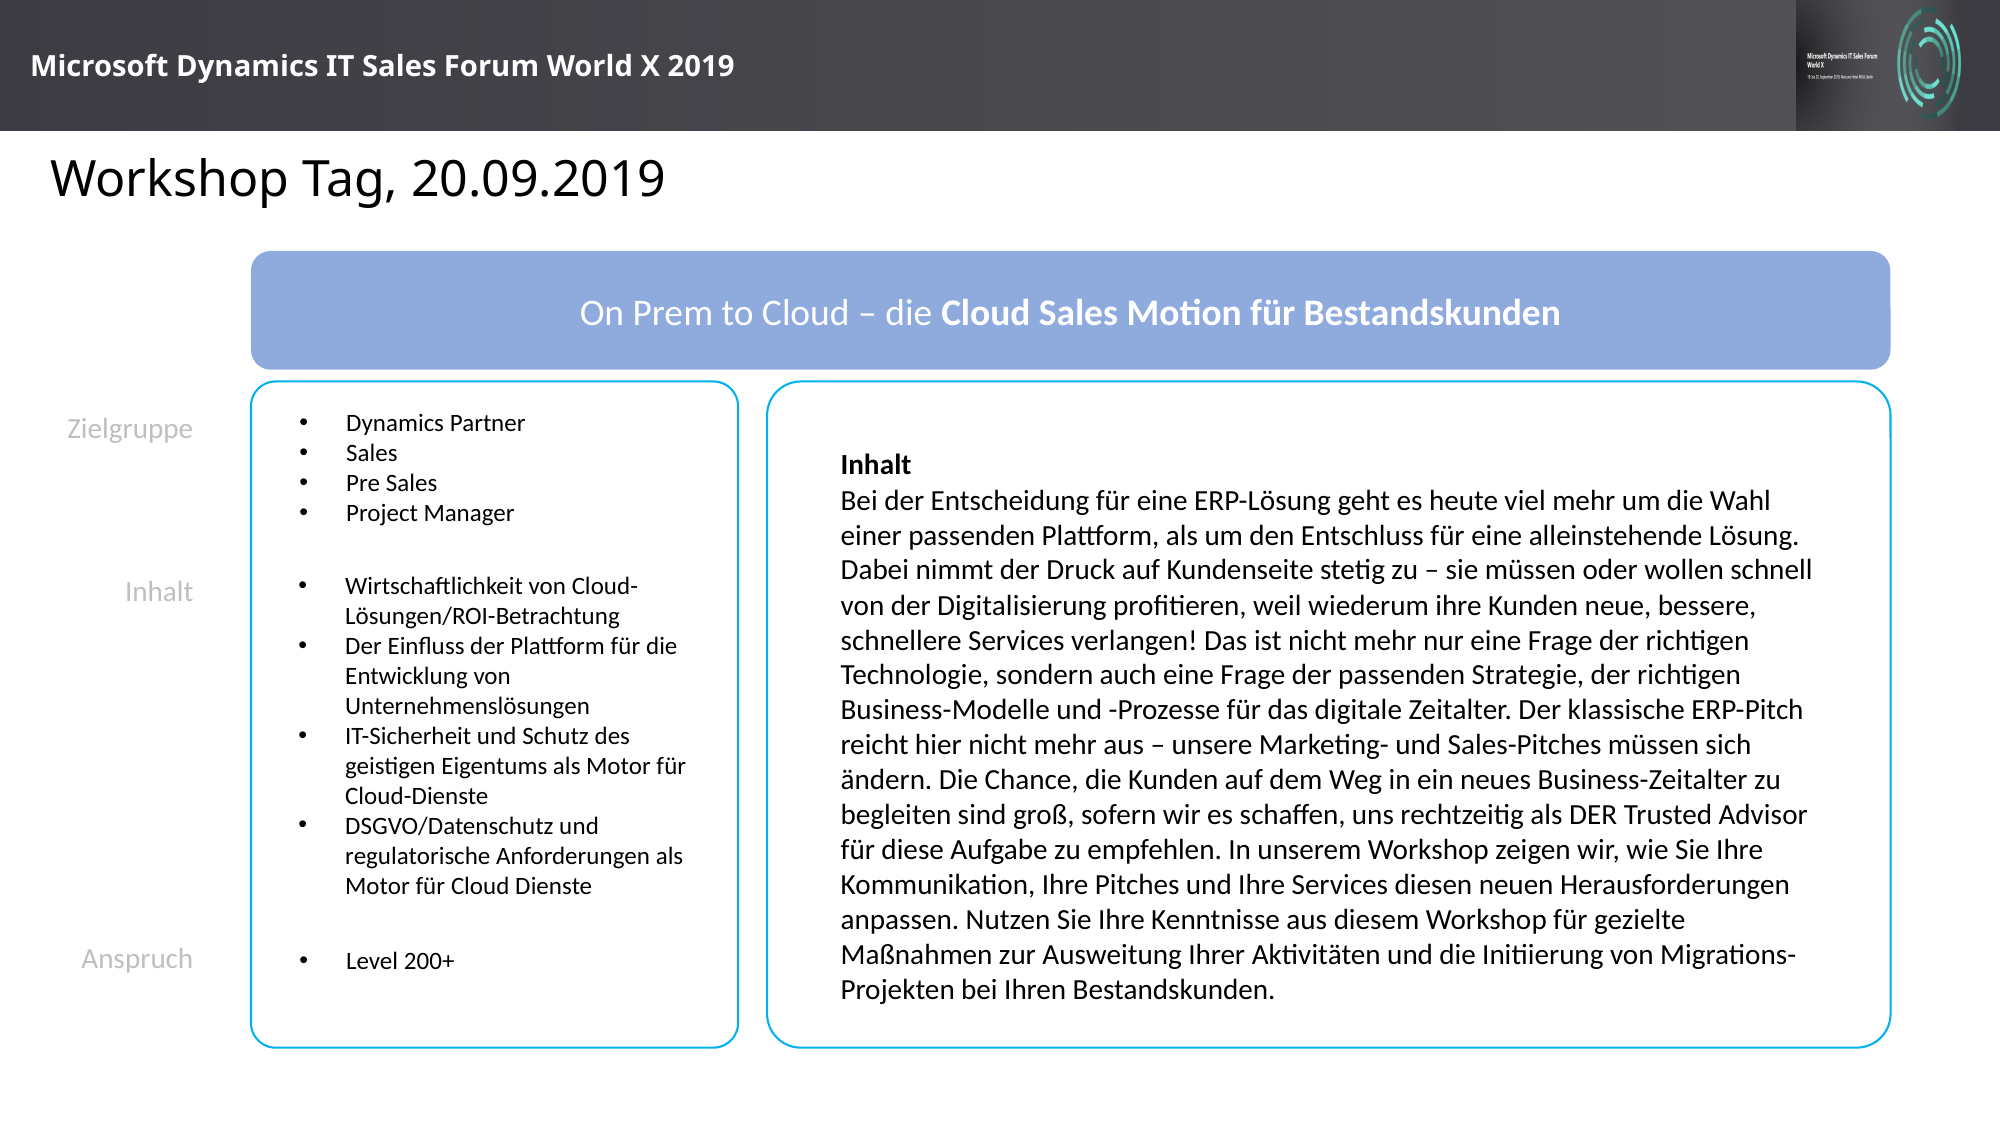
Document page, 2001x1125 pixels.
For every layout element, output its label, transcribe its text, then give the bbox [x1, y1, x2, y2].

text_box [0, 0, 2000, 131]
text_box Inhalt Bei der Entscheidung für eine ERP-Lösung geht es heute viel mehr um die Wahl einer passenden Plattform, als um den Entschluss für eine alleinstehende Lösung. Dabei nimmt der Druck auf Kundenseite stetig zu – sie müssen oder wollen schnell von der Digitalisierung profitieren, weil wiederum ihre Kunden neue, bessere, schnellere Services verlangen! Das ist nicht mehr nur eine Frage der richtigen Technologie, sondern auch eine Frage der passenden Strategie, der richtigen Business-Modelle und -Prozesse für das digitale Zeitalter. Der klassische ERP-Pitch reicht hier nicht mehr aus – unsere Marketing- und Sales-Pitches müssen sich ändern. Die Chance, die Kunden auf dem Weg in ein neues Business-Zeitalter zu begleiten sind groß, sofern wir es schaffen, uns rechtzeitig als DER Trusted Advisor für diese Aufgabe zu empfehlen. In unserem Workshop zeigen wir, wie Sie Ihre Kommunikation, Ihre Pitches und Ihre Services diesen neuen Herausforderungen anpassen. Nutzen Sie Ihre Kenntnisse aus diesem Workshop für gezielte Maßnahmen zur Ausweitung Ihrer Aktivitäten und die Initiierung von Migrations-Projekten bei Ihren Bestandskunden. [825, 438, 1837, 1013]
text_box Wirtschaftlichkeit von Cloud-Lösungen/ROI-Betrachtung Der Einfluss der Plattform für die Entwicklung von Unternehmenslösungen IT-Sicherheit und Schutz des geistigen Eigentums als Motor für Cloud-Dienste DSGVO/Datenschutz und regulatorische Anforderungen als Motor für Cloud Dienste [283, 562, 703, 907]
text_box Zielgruppe [52, 401, 208, 452]
text_box Anspruch [66, 932, 209, 983]
text_box [249, 380, 740, 1049]
text_box Level 200+ [284, 937, 470, 983]
text_box [766, 380, 1892, 1049]
text_box Workshop Tag, 20.09.2019 [35, 146, 1761, 364]
text_box On Prem to Cloud – die Cloud Sales Motion für Bestandskunden [255, 249, 1892, 371]
text_box Dynamics Partner Sales Pre Sales Project Manager [284, 399, 542, 534]
text_box Inhalt [110, 564, 209, 615]
